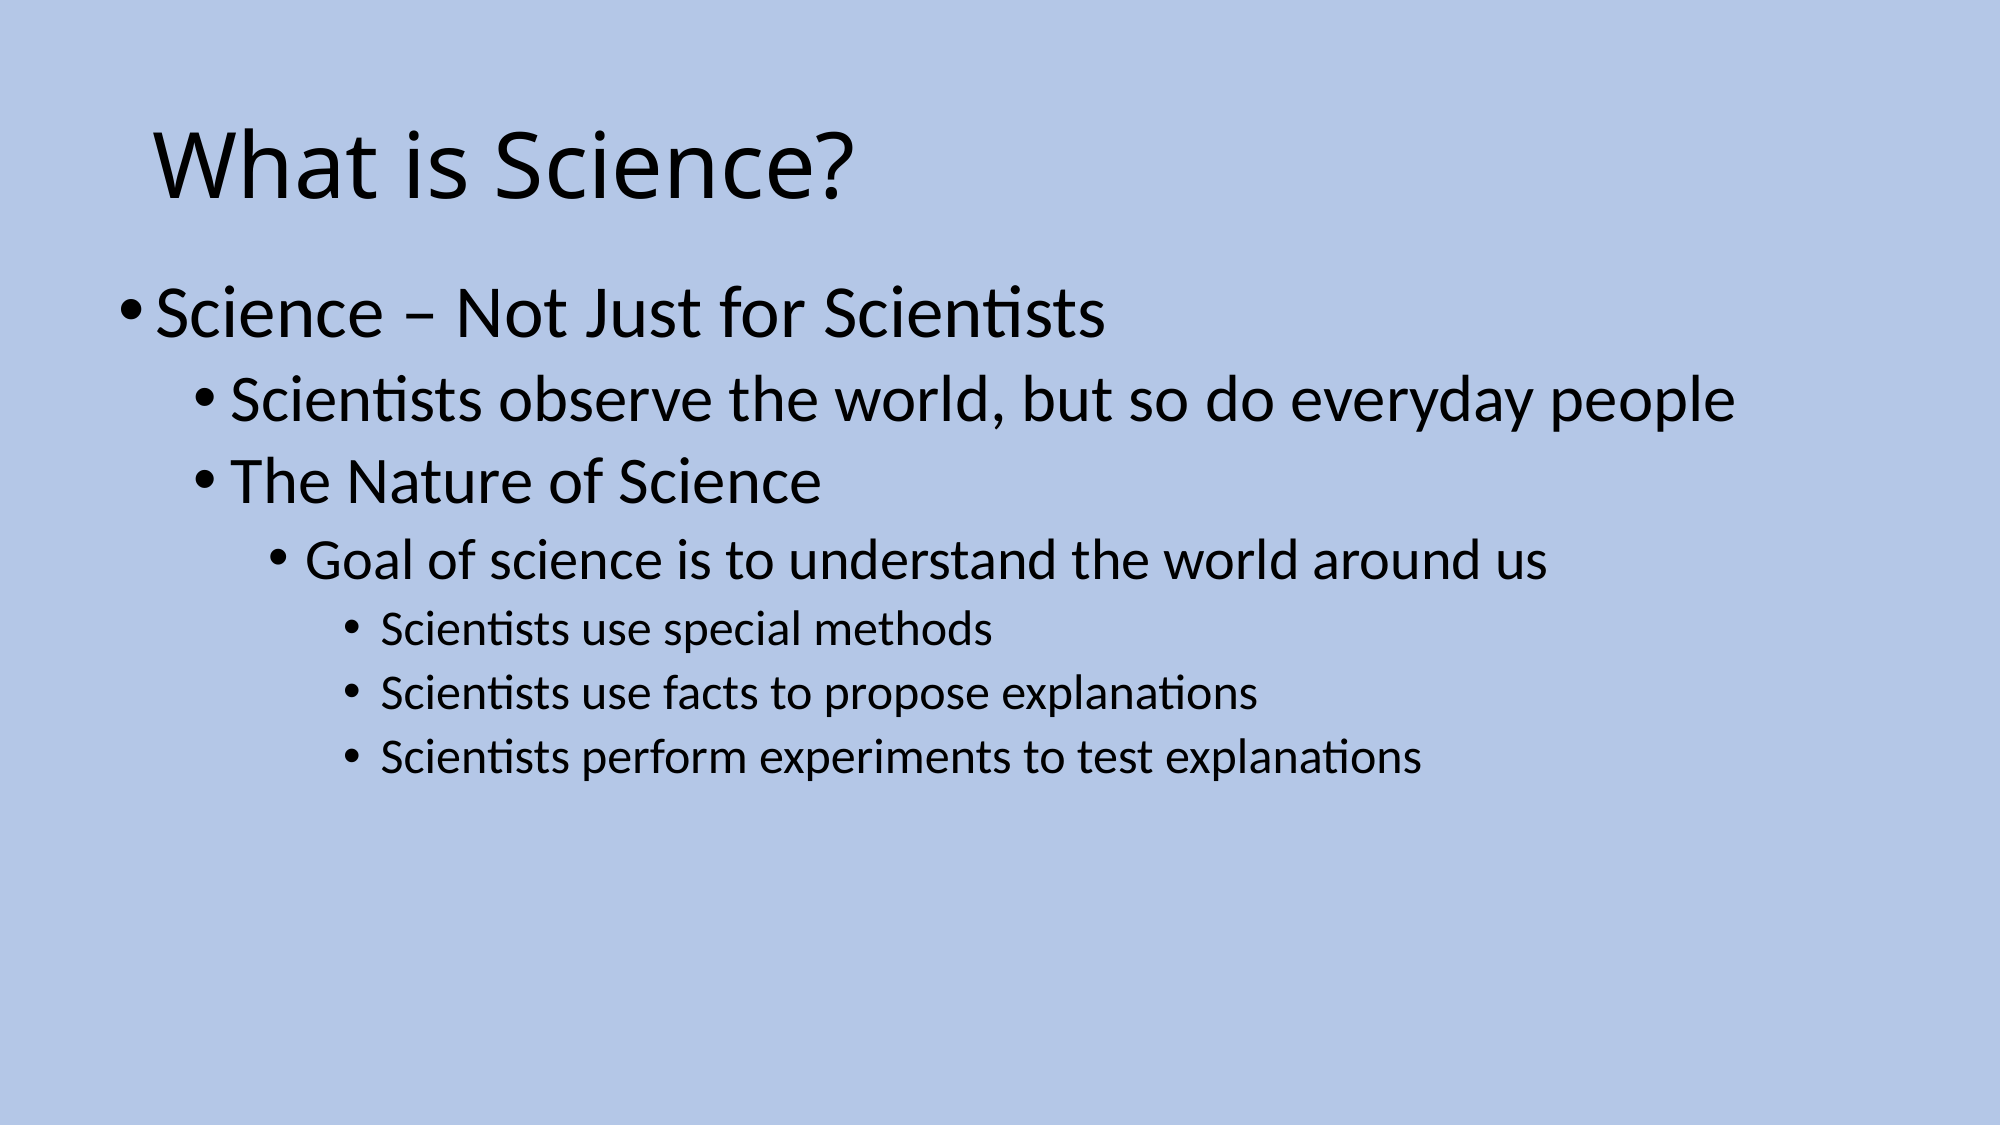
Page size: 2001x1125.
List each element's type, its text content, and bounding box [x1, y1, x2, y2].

list Science – Not Just for Scientists Scientists observe the world, but so do everyday people The Nature of Science Goal of science is to understand the world around us Scientists use special methods Scientists use facts to propose explanations Scientists perform experiments to test explanations [103, 265, 1829, 979]
title What is Science? [137, 59, 1863, 278]
